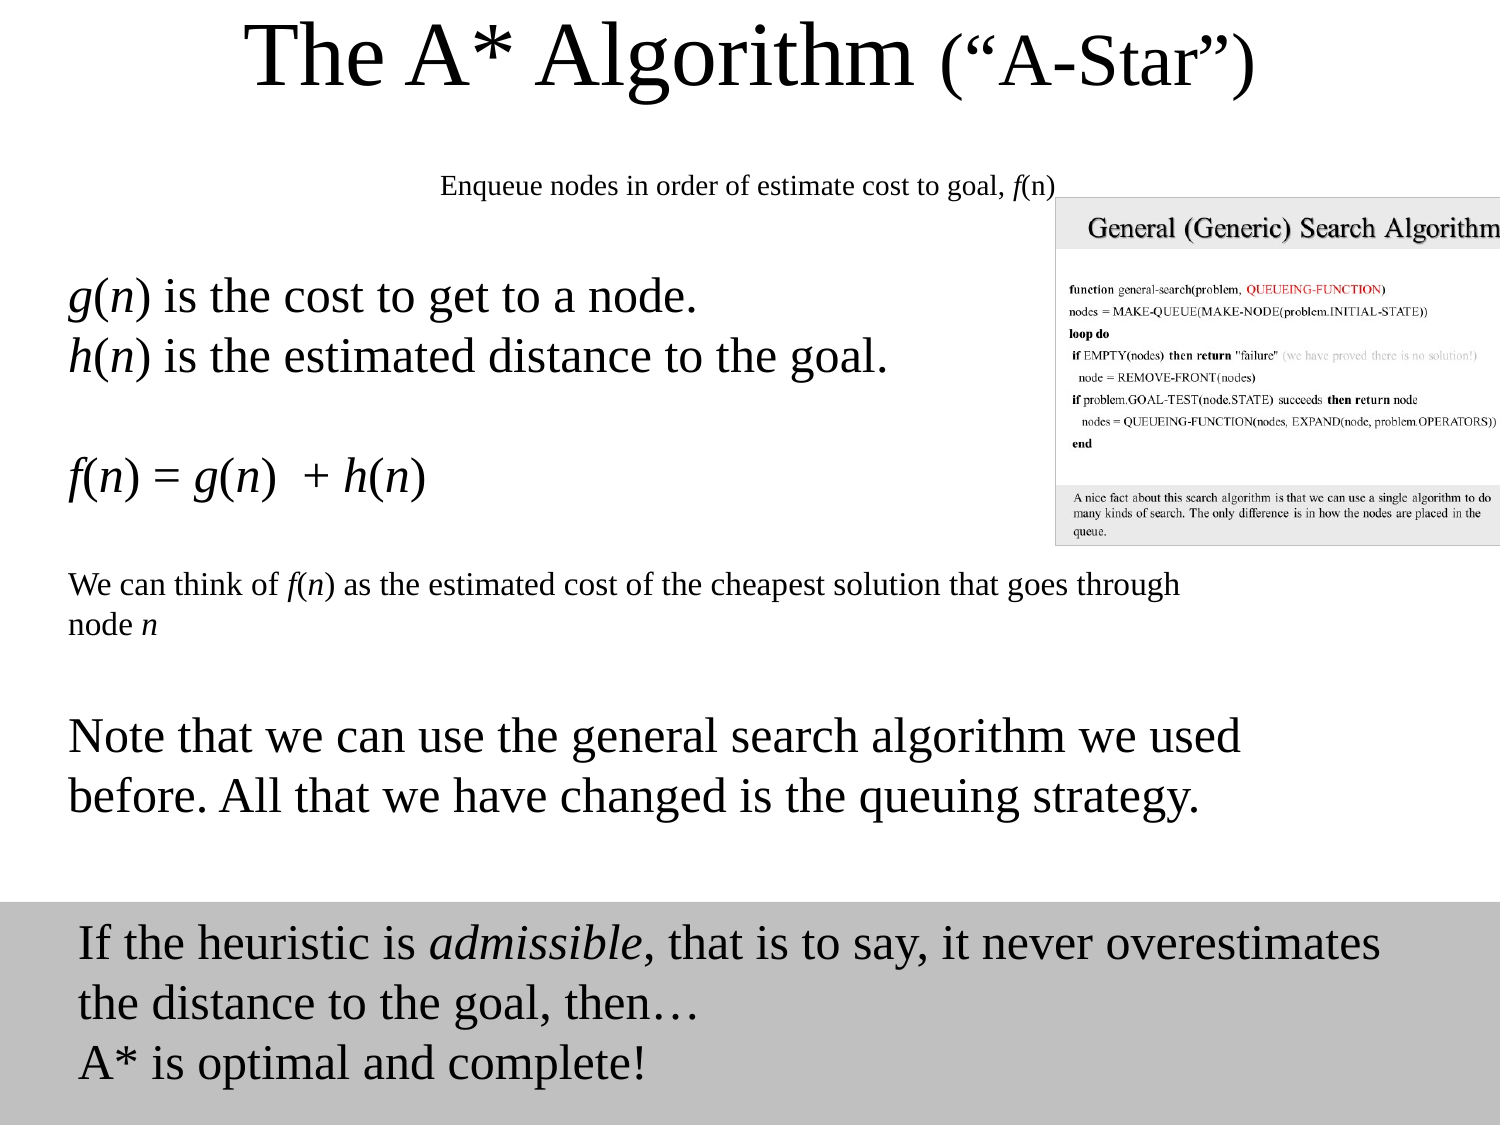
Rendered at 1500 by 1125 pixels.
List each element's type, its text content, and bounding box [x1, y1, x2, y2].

text_box g(n) is the cost to get to a node. h(n) is the estimated distance to the goal. f(n) = g(n) + h(n) We can think of f(n) as the estimated cost of the cheapest solution that goes through node n Note that we can use the general search algorithm we used before. All that we have changed is the queuing strategy. [53, 254, 1263, 830]
picture [1054, 197, 1500, 546]
text_box If the heuristic is admissible, that is to say, it never overestimates the distance to the goal, then… A* is optimal and complete! [63, 901, 1413, 1097]
text_box [0, 901, 1500, 1125]
title The A* Algorithm (“A-Star”) Enqueue nodes in order of estimate cost to goal, f(n) [0, 10, 1500, 198]
